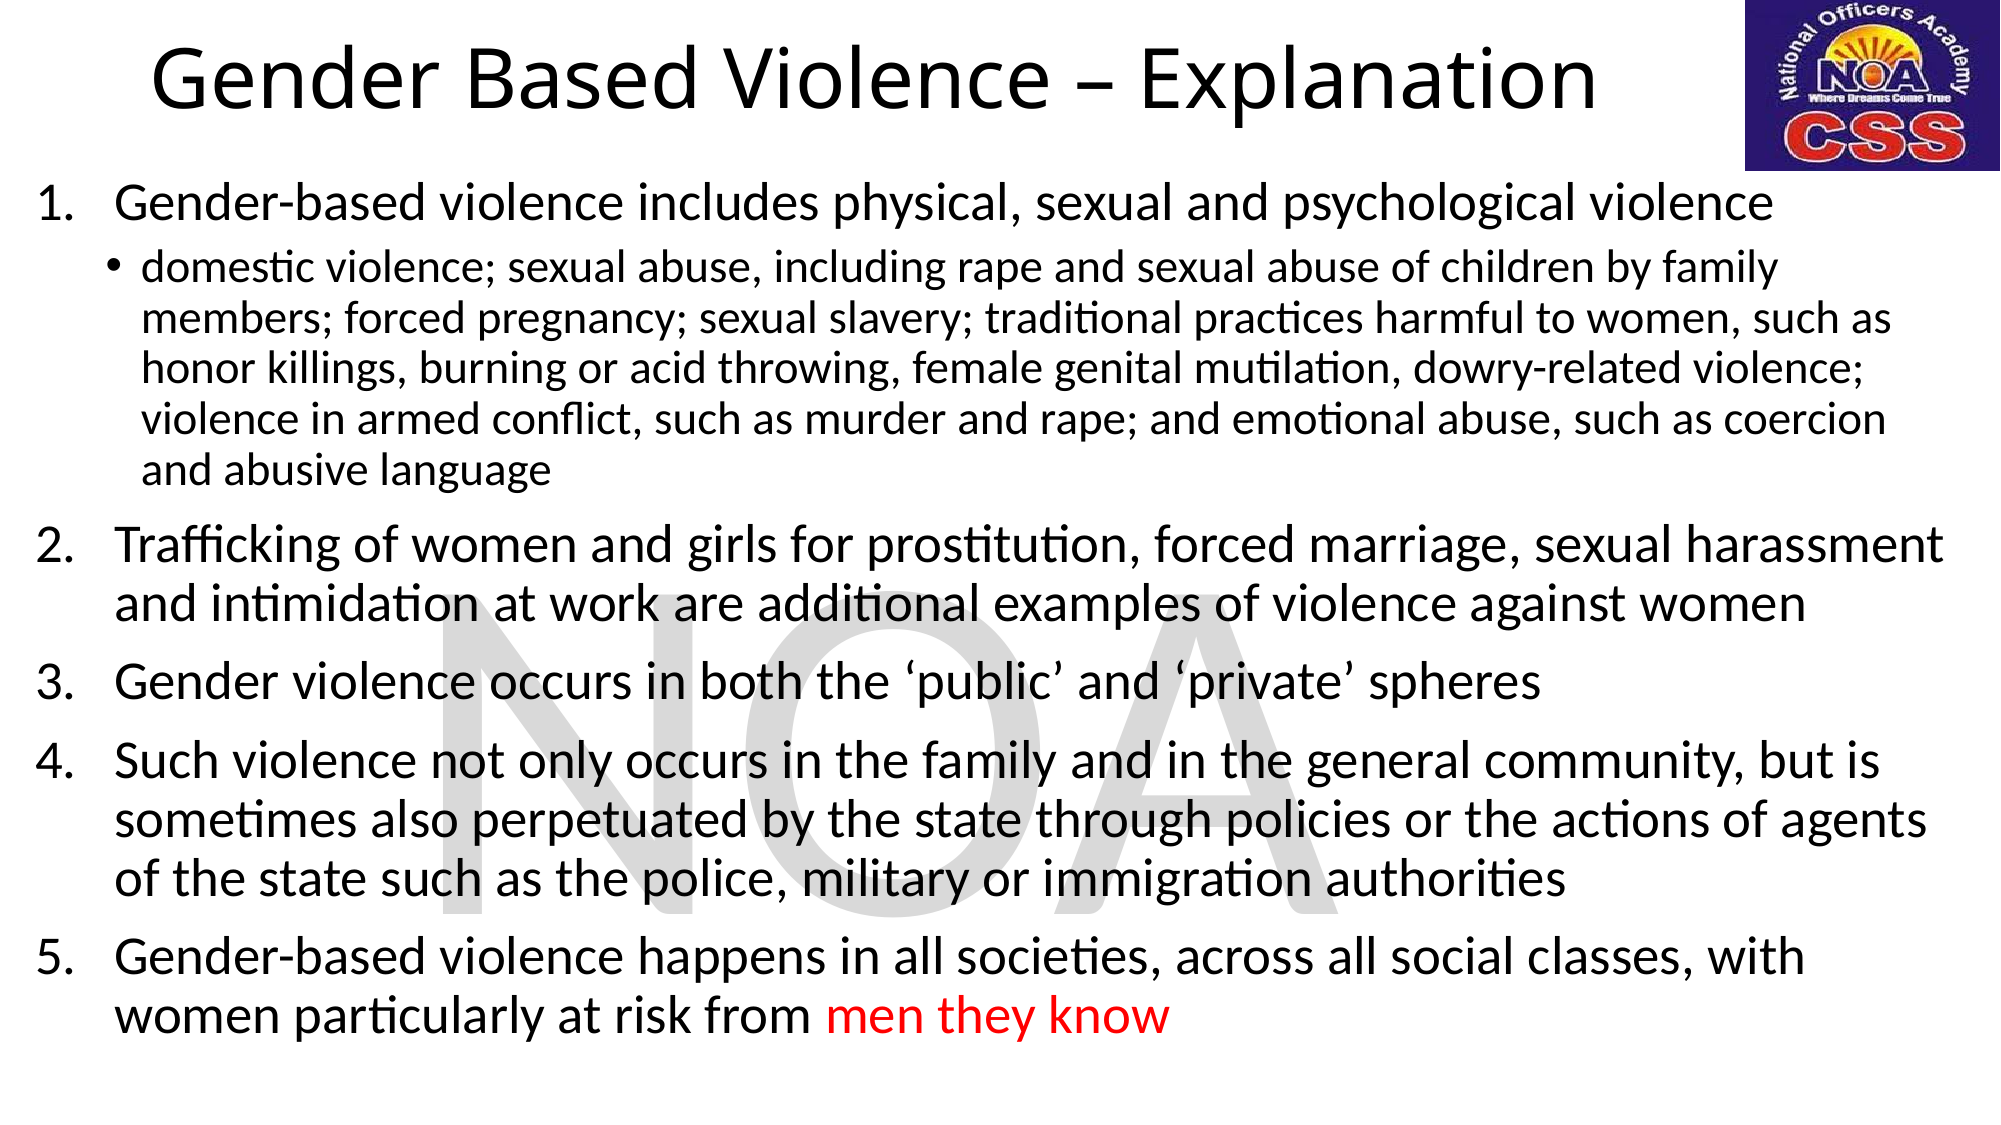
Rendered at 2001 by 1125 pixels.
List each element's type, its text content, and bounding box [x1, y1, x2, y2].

list Gender-based violence includes physical, sexual and psychological violence domestic violence; sexual abuse, including rape and sexual abuse of children by family members; forced pregnancy; sexual slavery; traditional practices harmful to women, such as honor killings, burning or acid throwing, female genital mutilation, dowry-related violence; violence in armed conflict, such as murder and rape; and emotional abuse, such as coercion and abusive language Trafficking of women and girls for prostitution, forced marriage, sexual harassment and intimidation at work are additional examples of violence against women Gender violence occurs in both the ‘public’ and ‘private’ spheres Such violence not only occurs in the family and in the general community, but is sometimes also perpetuated by the state through policies or the actions of agents of the state such as the police, military or immigration authorities Gender-based violence happens in all societies, across all social classes, with women particularly at risk from men they know [20, 165, 1975, 1097]
title Gender Based Violence – Explanation [134, 28, 1860, 135]
picture [1745, 0, 2000, 171]
